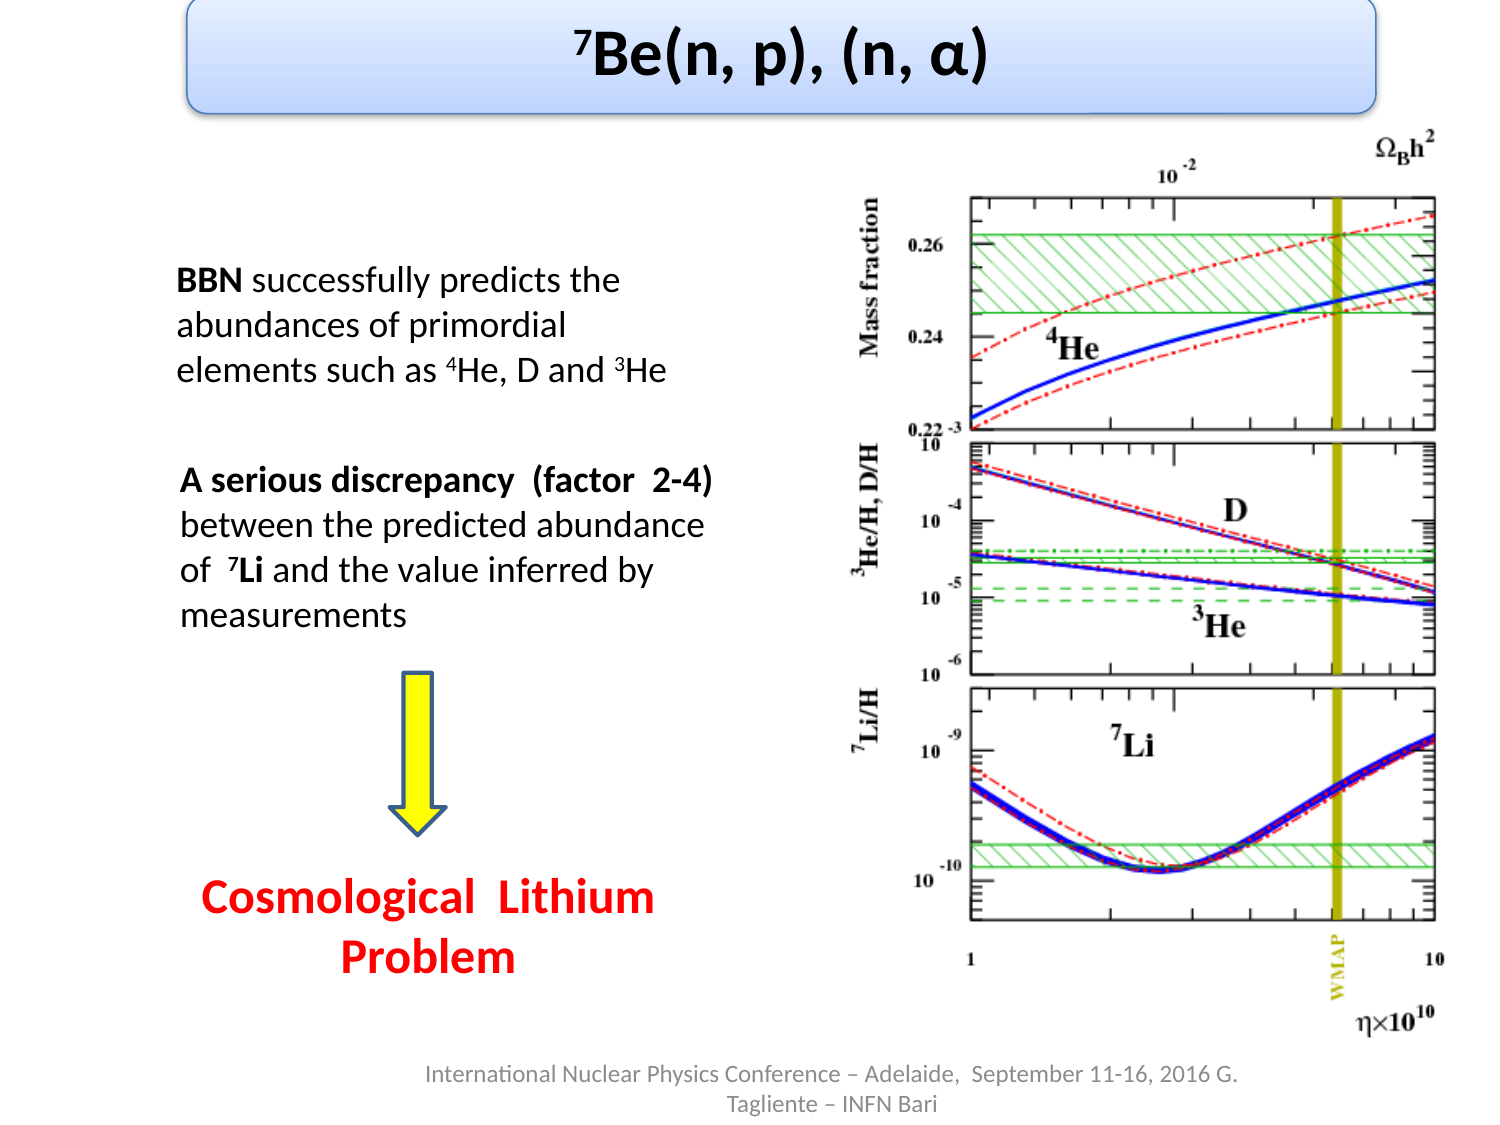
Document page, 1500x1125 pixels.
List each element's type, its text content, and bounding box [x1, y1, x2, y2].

footer International Nuclear Physics Conference – Adelaide, September 11-16, 2016 G. Tagliente – INFN Bari [407, 1057, 1258, 1118]
picture [832, 0, 1482, 1060]
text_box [161, 672, 708, 994]
text_box BBN successfully predicts the abundances of primordial elements such as 4He, D and 3He [161, 247, 695, 398]
text_box A serious discrepancy (factor 2-4) between the predicted abundance of 7Li and the value inferred by measurements [164, 447, 745, 643]
text_box 7Be(n, p), (n, α) [186, 0, 827, 115]
